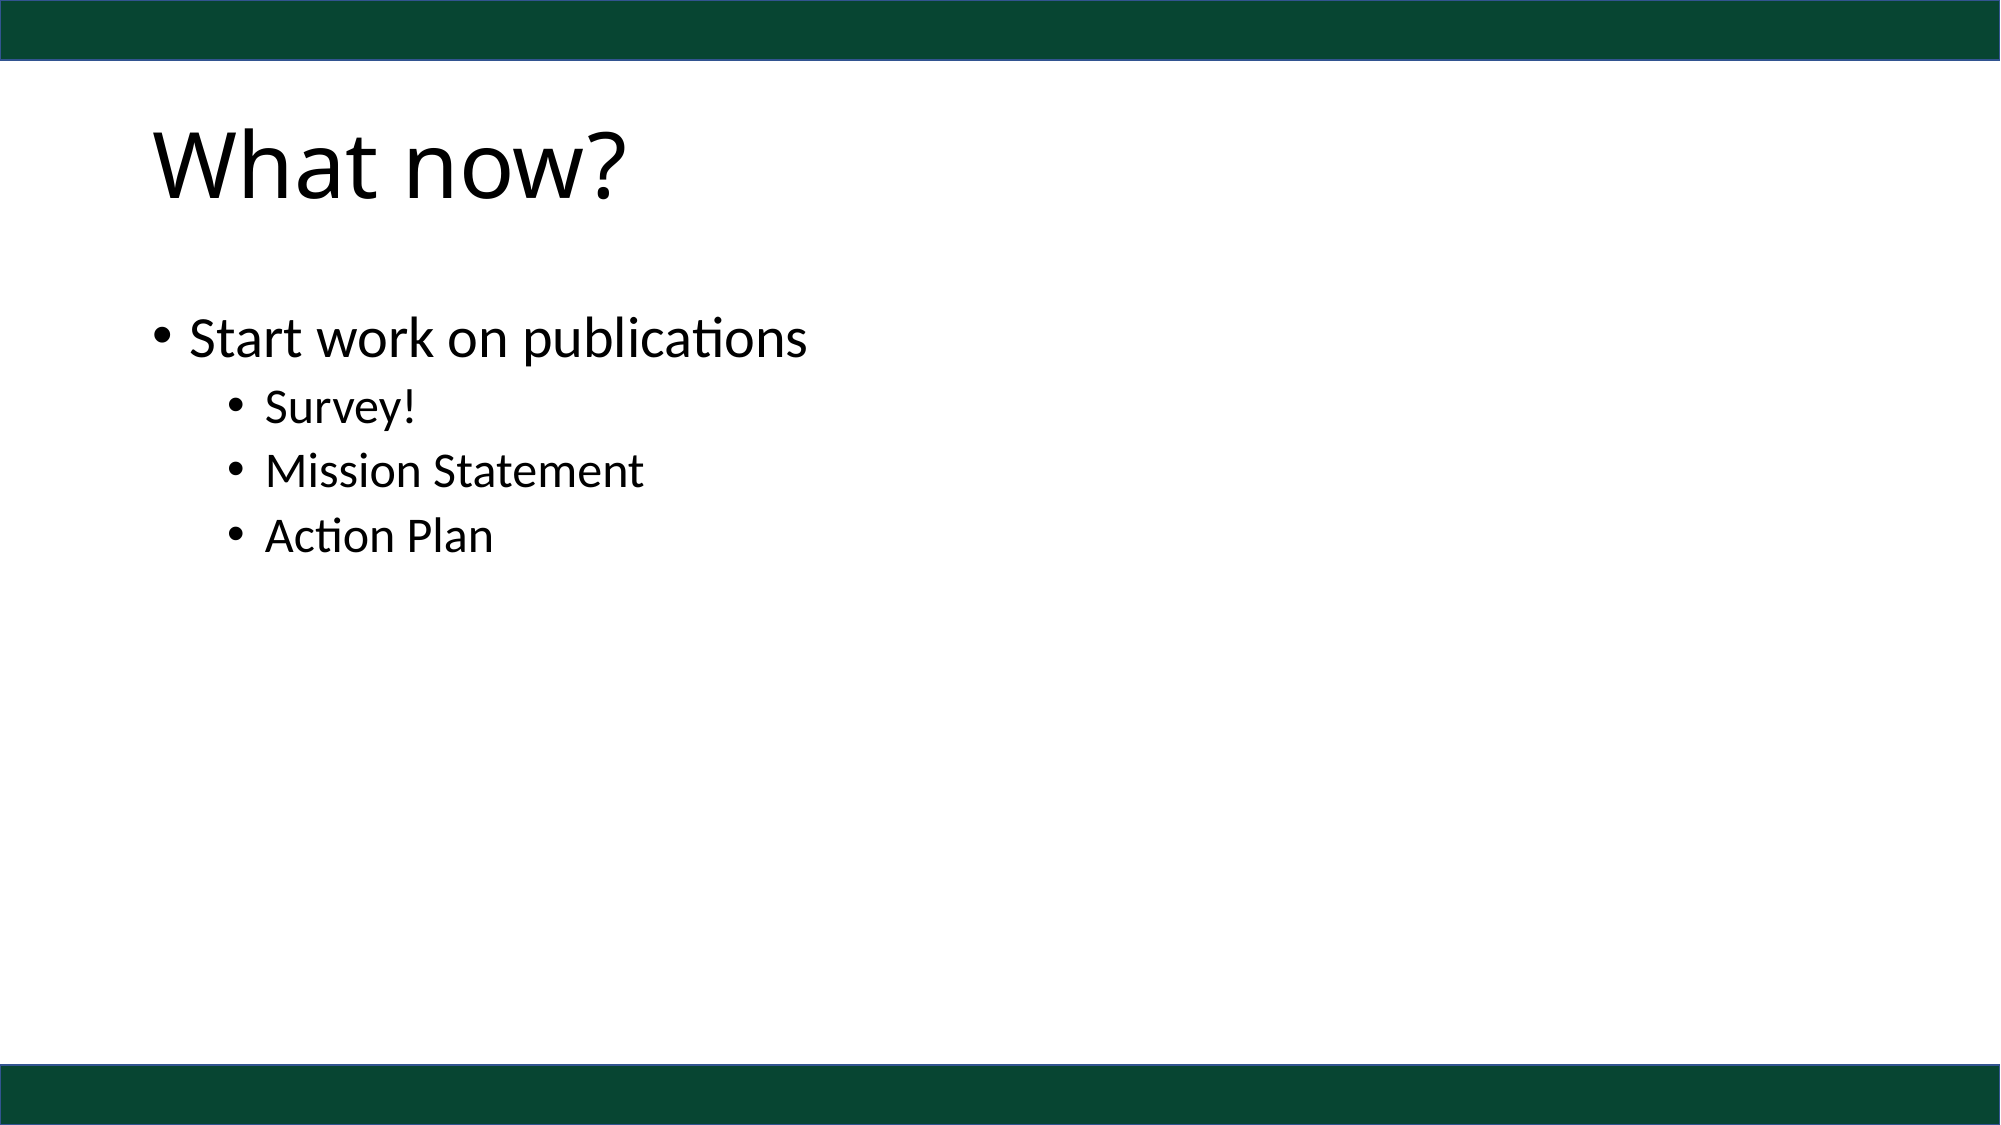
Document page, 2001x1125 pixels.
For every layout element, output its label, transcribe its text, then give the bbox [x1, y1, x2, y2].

text_box [0, 1064, 2000, 1125]
list Start work on publications Survey! Mission Statement Action Plan [137, 299, 1863, 1014]
title What now? [137, 61, 1863, 278]
text_box [0, 0, 2000, 61]
